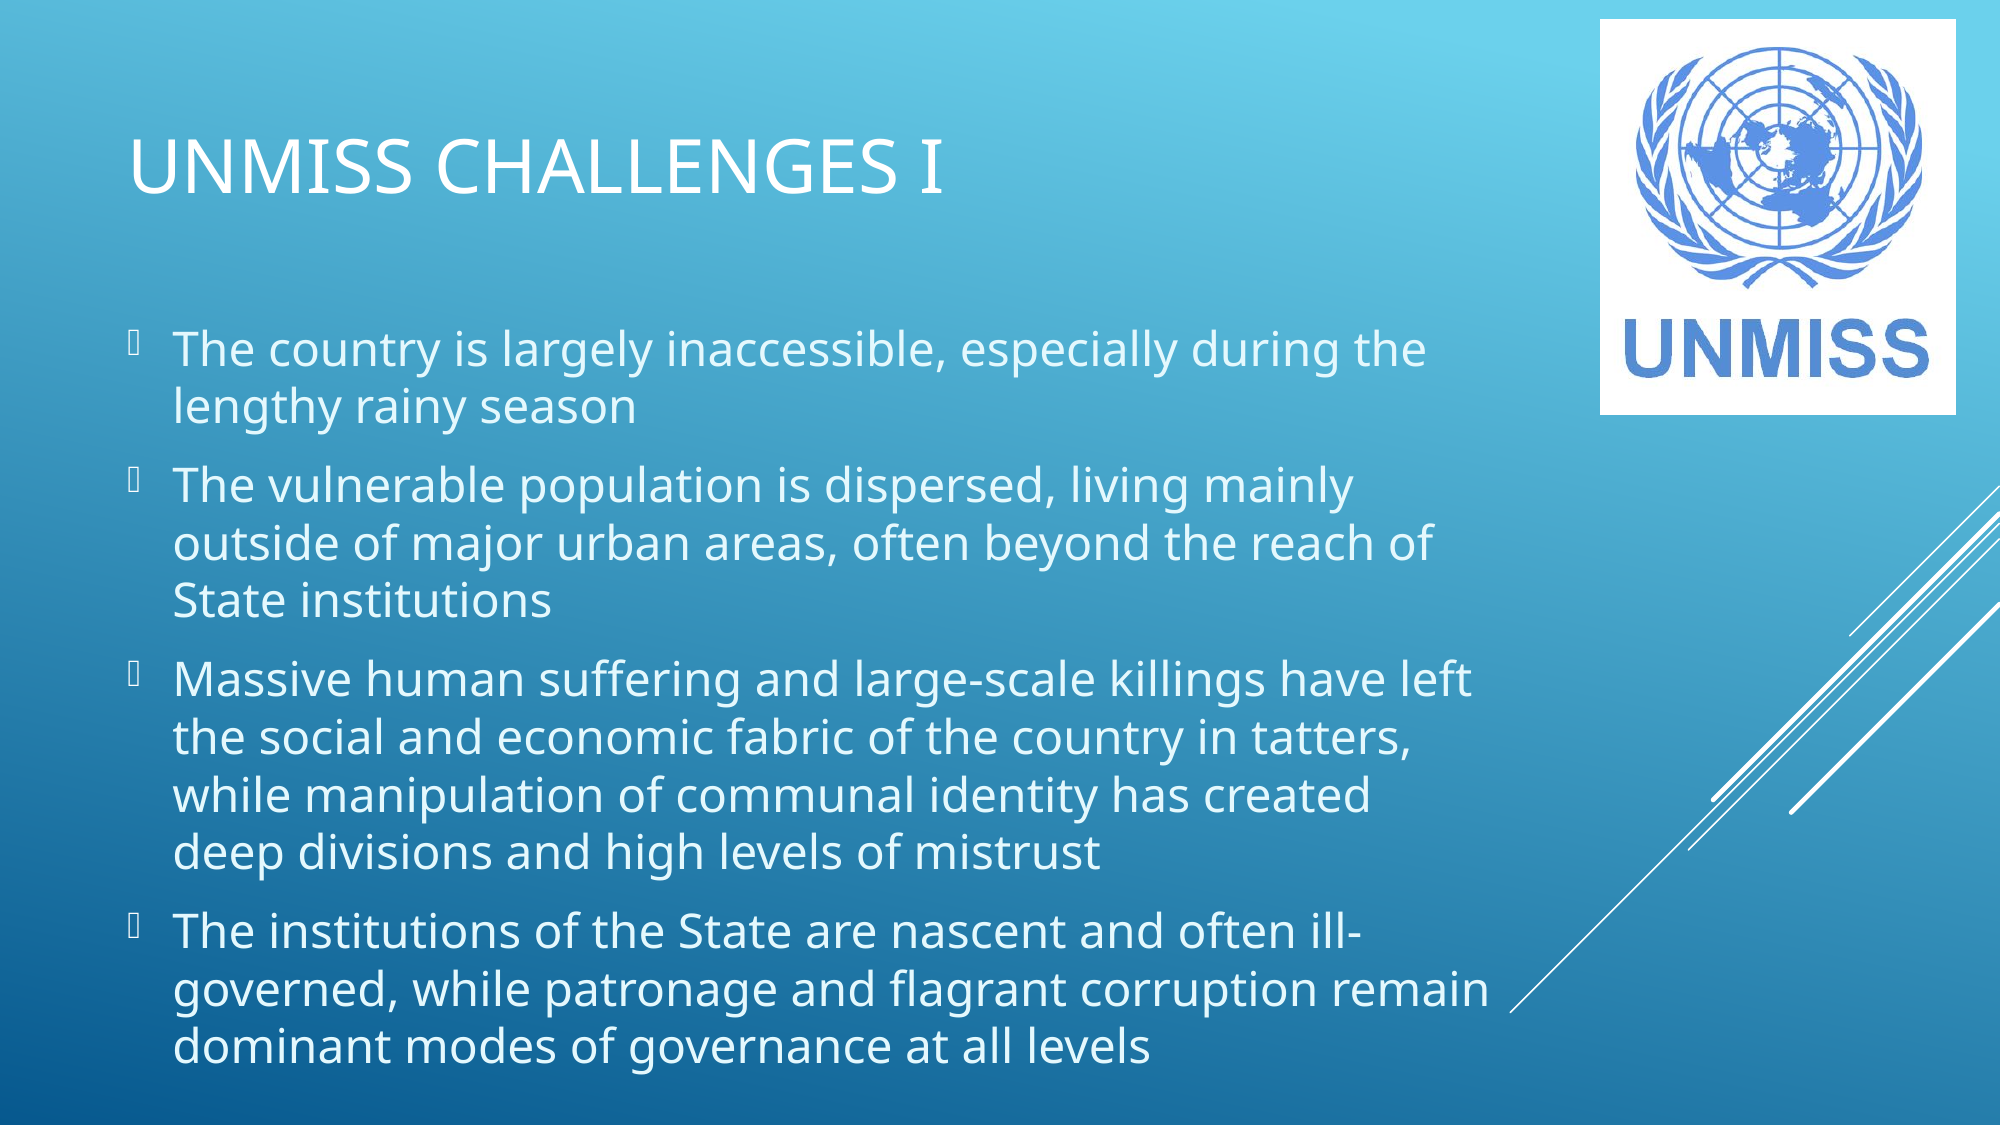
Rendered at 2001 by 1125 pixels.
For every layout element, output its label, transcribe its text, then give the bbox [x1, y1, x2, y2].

list The country is largely inaccessible, especially during the lengthy rainy season The vulnerable population is dispersed, living mainly outside of major urban areas, often beyond the reach of State institutions Massive human suffering and large-scale killings have left the social and economic fabric of the country in tatters, while manipulation of communal identity has created deep divisions and high levels of mistrust The institutions of the State are nascent and often ill-governed, while patronage and flagrant corruption remain dominant modes of governance at all levels [112, 310, 1513, 1083]
picture [1600, 18, 1956, 416]
title UNMISS Challenges I [112, 39, 1513, 287]
